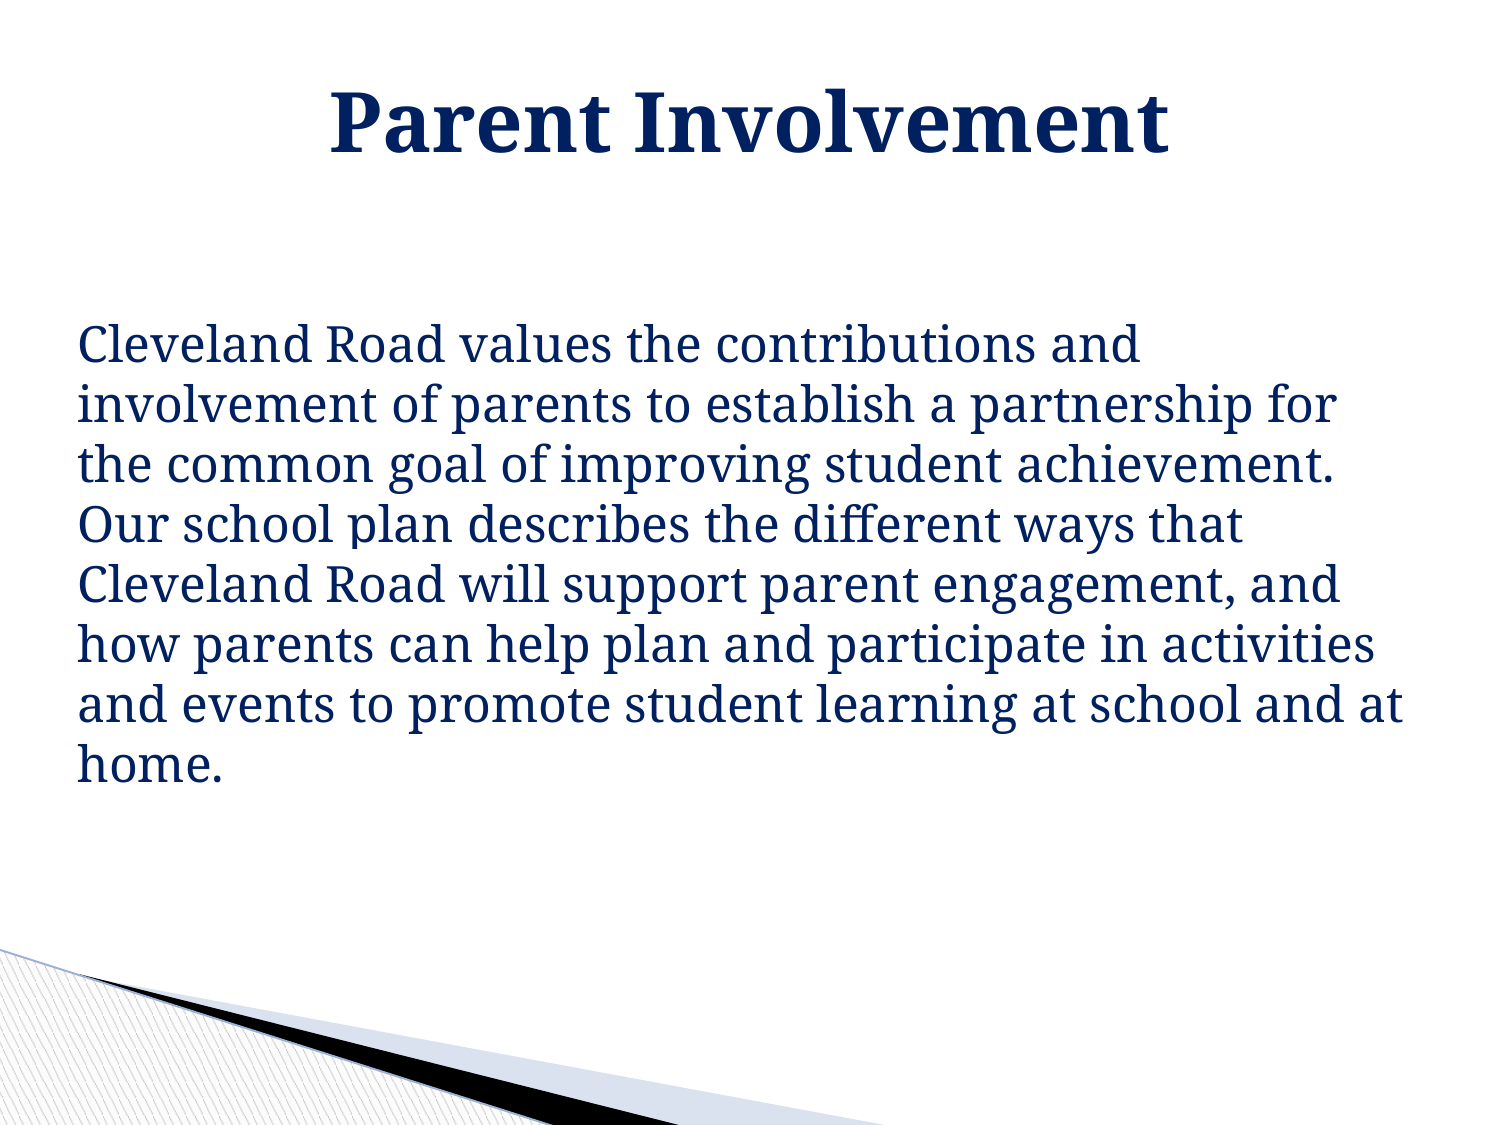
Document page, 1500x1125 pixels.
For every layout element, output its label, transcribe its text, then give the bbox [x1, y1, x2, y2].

list Cleveland Road values the contributions and involvement of parents to establish a partnership for the common goal of improving student achievement. Our school plan describes the different ways that Cleveland Road will support parent engagement, and how parents can help plan and participate in activities and events to promote student learning at school and at home. [62, 237, 1438, 980]
title Parent Involvement [37, 50, 1463, 188]
